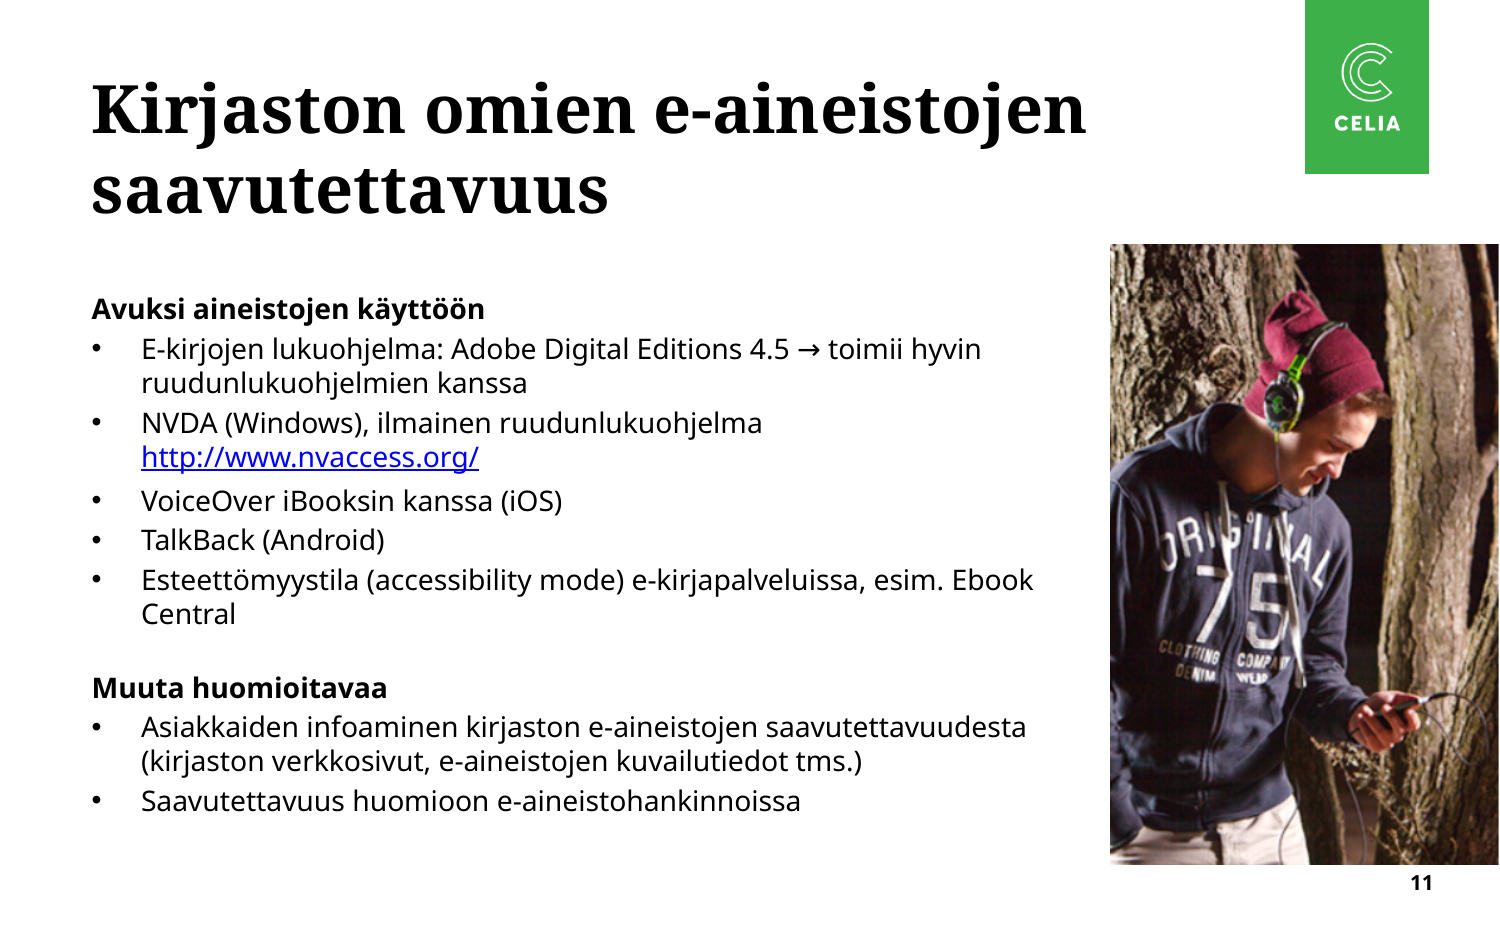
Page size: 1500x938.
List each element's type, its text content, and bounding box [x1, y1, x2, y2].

slide_number 11 [1098, 862, 1449, 913]
picture [1109, 243, 1500, 865]
list Avuksi aineistojen käyttöön E-kirjojen lukuohjelma: Adobe Digital Editions 4.5 → toimii hyvin ruudunlukuohjelmien kanssa NVDA (Windows), ilmainen ruudunlukuohjelma http://www.nvaccess.org/ VoiceOver iBooksin kanssa (iOS) TalkBack (Android) Esteettömyystila (accessibility mode) e-kirjapalveluissa, esim. Ebook Central Muuta huomioitavaa Asiakkaiden infoaminen kirjaston e-aineistojen saavutettavuudesta (kirjaston verkkosivut, e-aineistojen kuvailutiedot tms.) Saavutettavuus huomioon e-aineistohankinnoissa [76, 244, 1058, 859]
title Kirjaston omien e-aineistojen saavutettavuus [76, 59, 1235, 266]
picture [1305, 0, 1429, 174]
